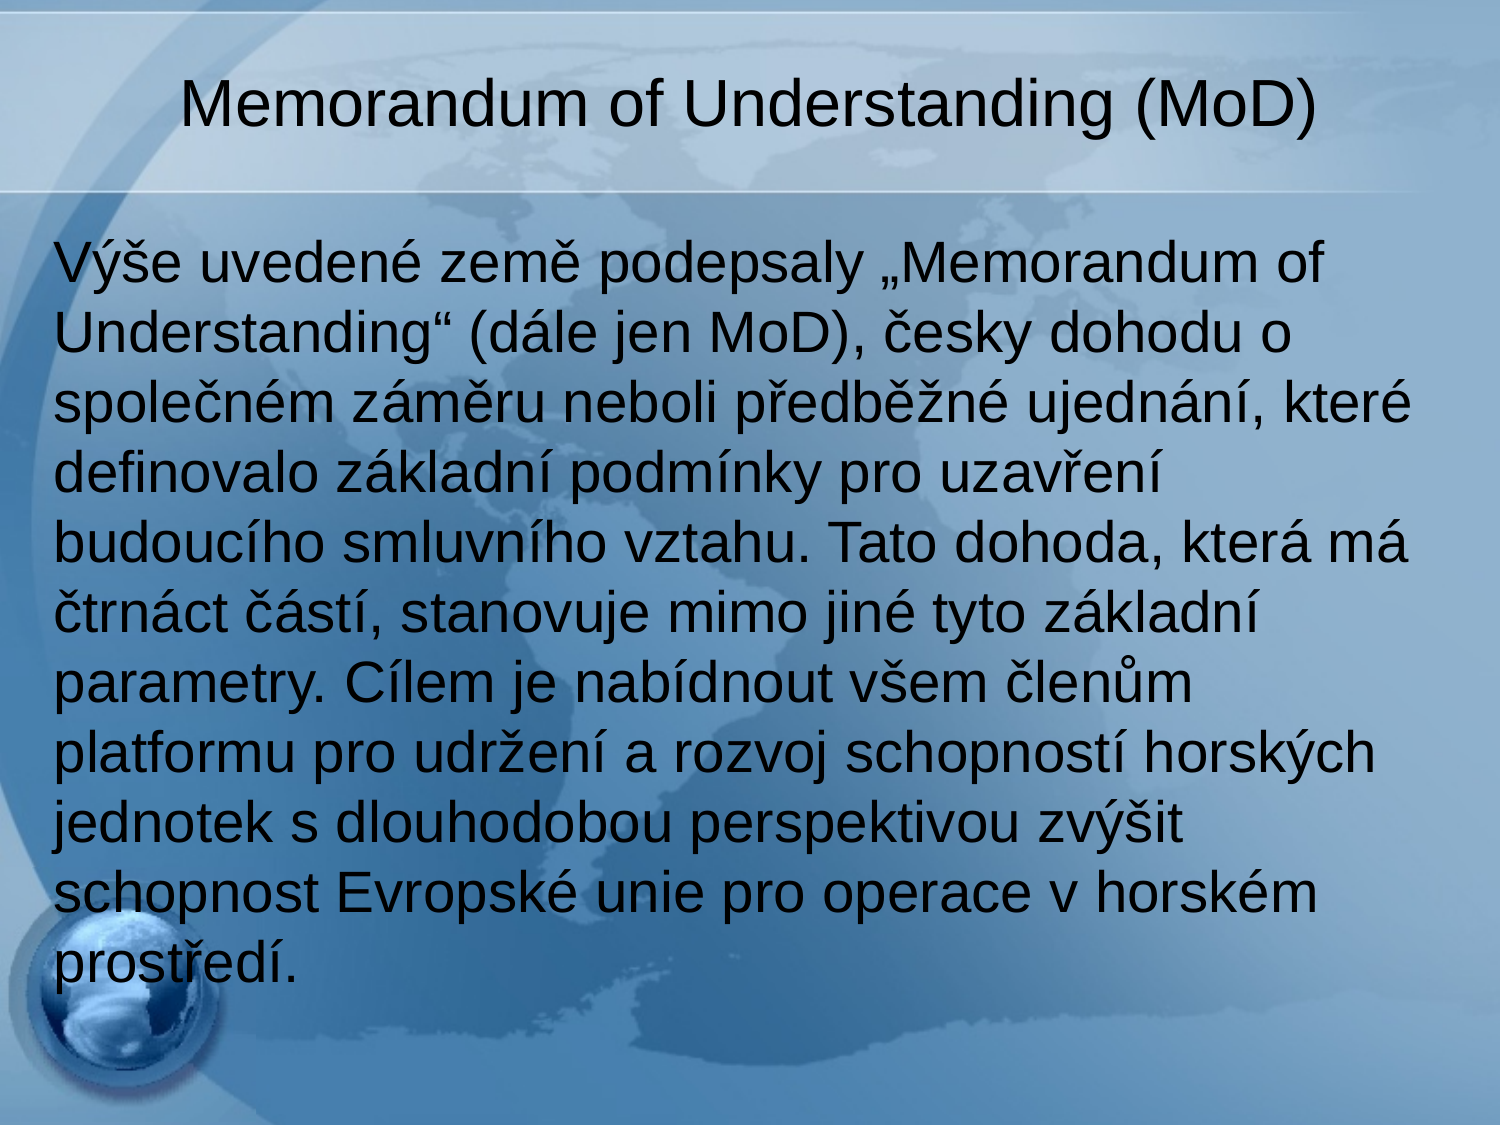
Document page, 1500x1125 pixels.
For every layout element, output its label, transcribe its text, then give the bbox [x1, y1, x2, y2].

list Výše uvedené země podepsaly „Memorandum of Understanding“ (dále jen MoD), česky dohodu o společném záměru neboli předběžné ujednání, které definovalo základní podmínky pro uzavření budoucího smluvního vztahu. Tato dohoda, která má čtrnáct částí, stanovuje mimo jiné tyto základní parametry. Cílem je nabídnout všem členům platformu pro udržení a rozvoj schopností horských jednotek s dlouhodobou perspektivou zvýšit schopnost Evropské unie pro operace v horském prostředí. [38, 216, 1449, 1000]
picture [0, 0, 1500, 1125]
title Memorandum of Understanding (MoD) [112, 24, 1388, 175]
